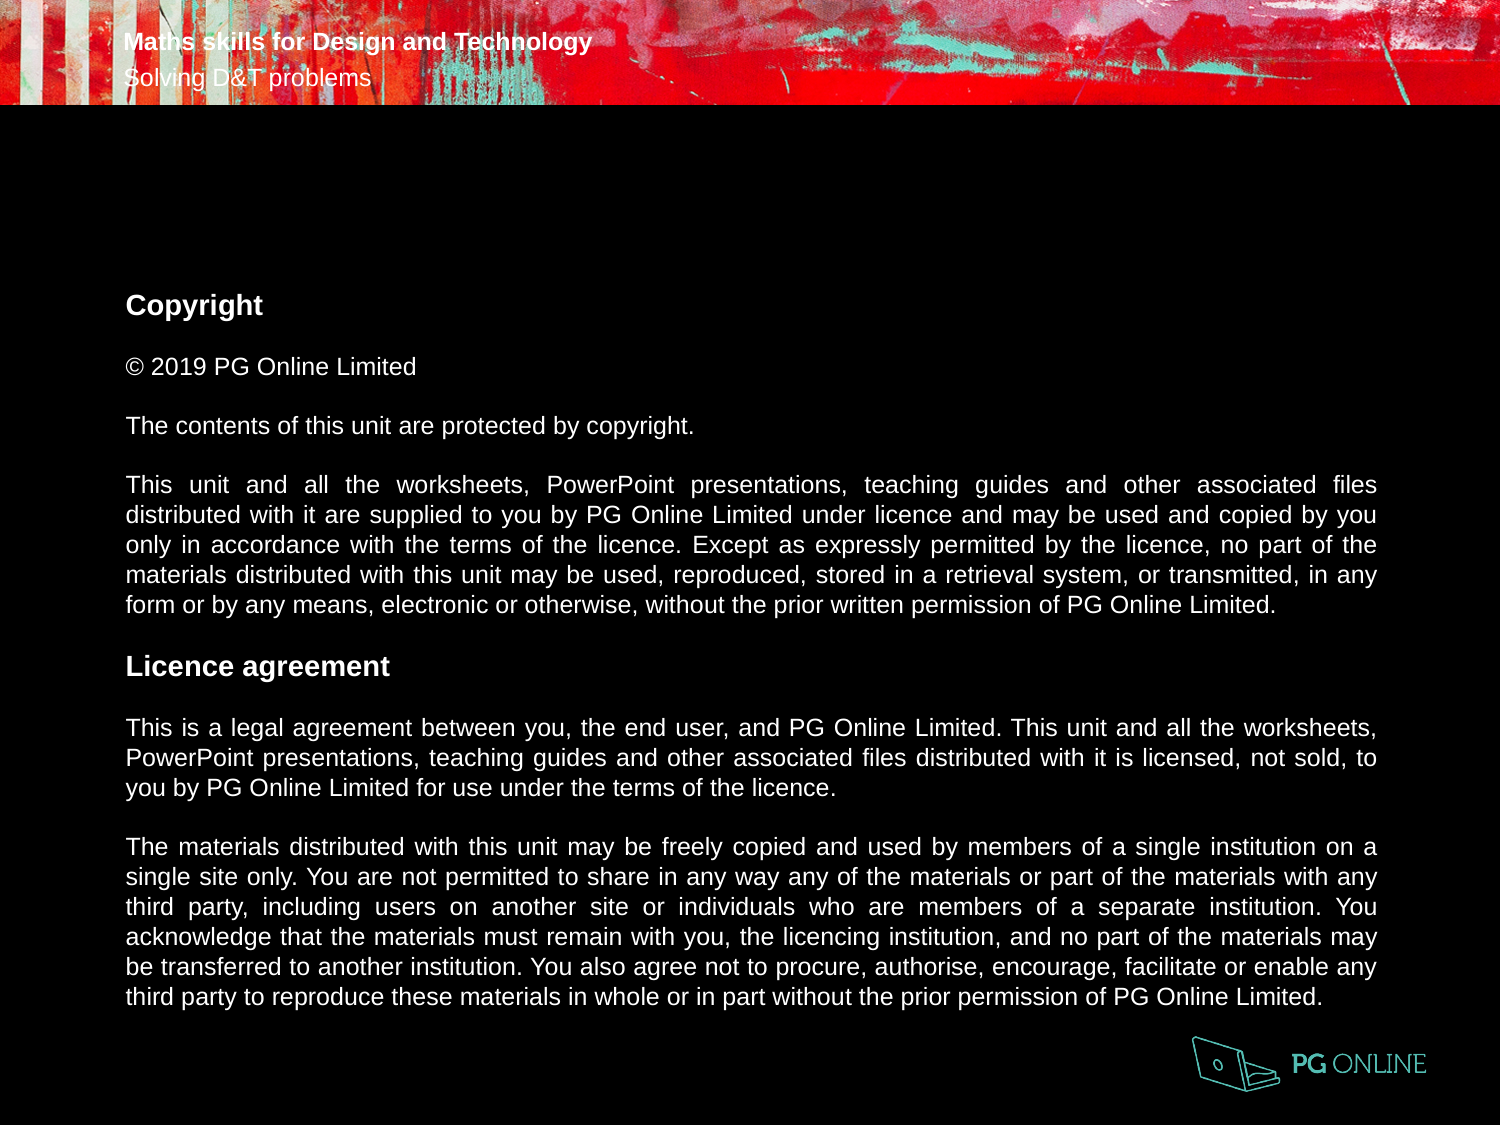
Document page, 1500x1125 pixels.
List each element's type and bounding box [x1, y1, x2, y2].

picture [0, 0, 1500, 105]
picture [1191, 1036, 1427, 1092]
